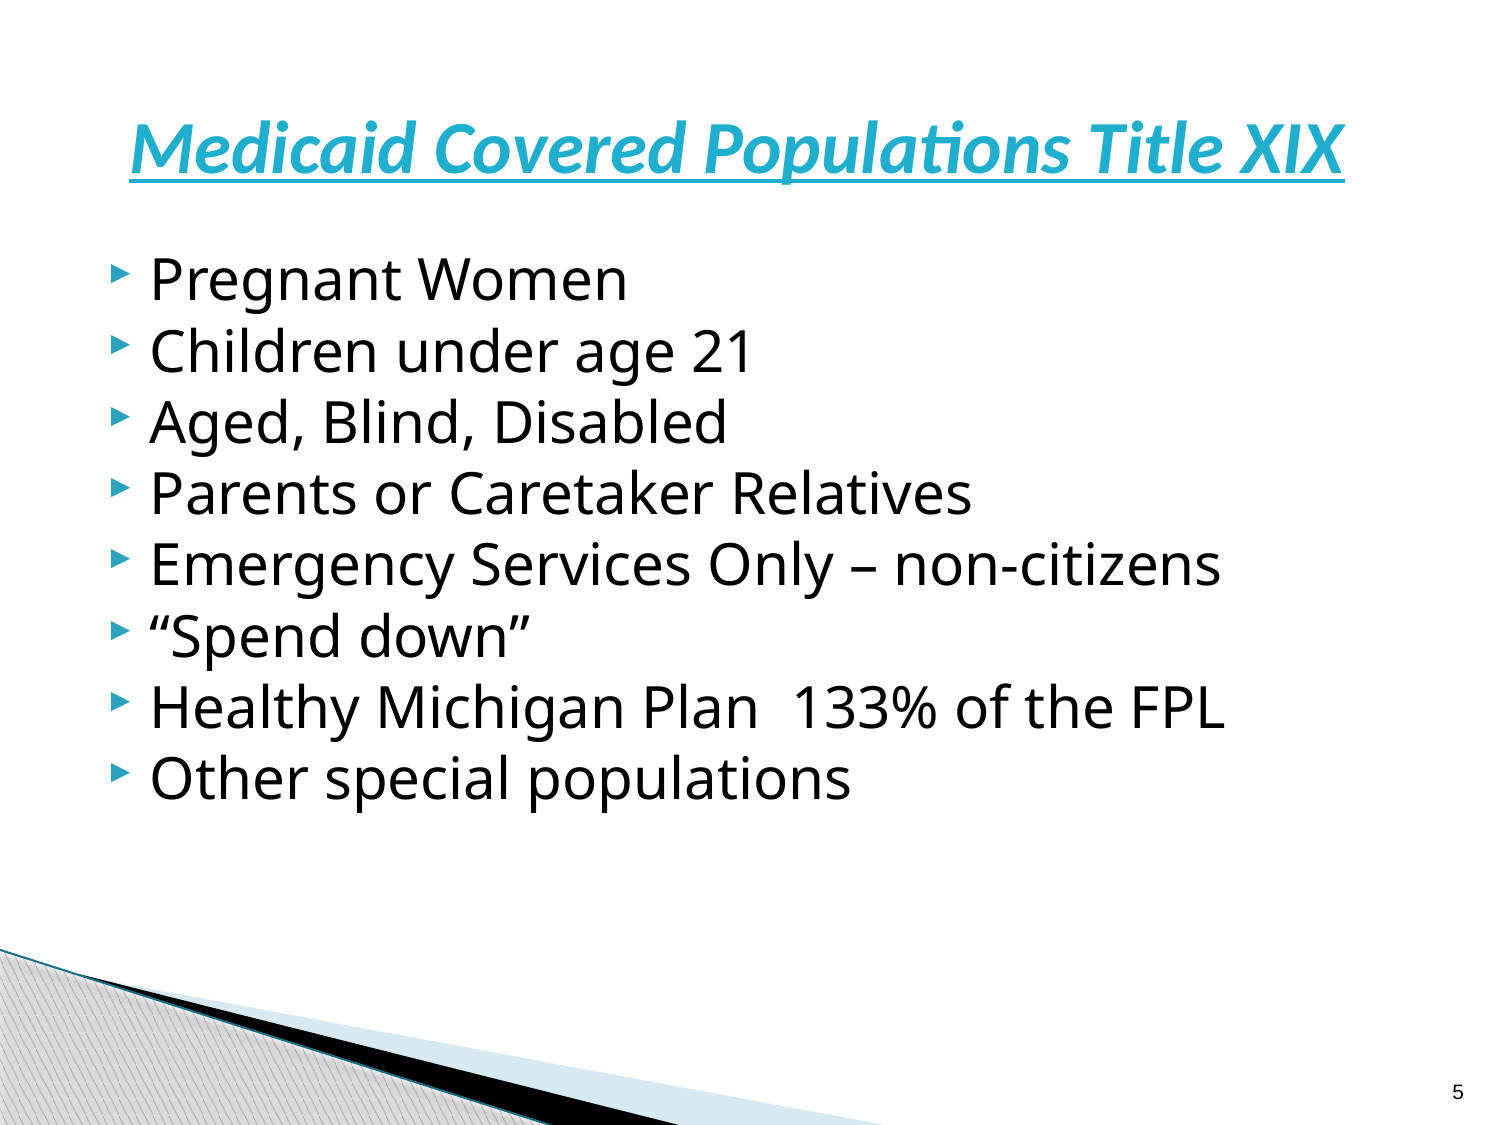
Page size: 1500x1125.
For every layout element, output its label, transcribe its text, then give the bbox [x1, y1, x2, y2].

title Medicaid Covered Populations Title XIX [24, 37, 1450, 250]
slide_number 5 [1418, 1051, 1479, 1112]
list Pregnant Women Children under age 21 Aged, Blind, Disabled Parents or Caretaker Relatives Emergency Services Only – non-citizens “Spend down” Healthy Michigan Plan 133% of the FPL Other special populations [75, 243, 1425, 986]
